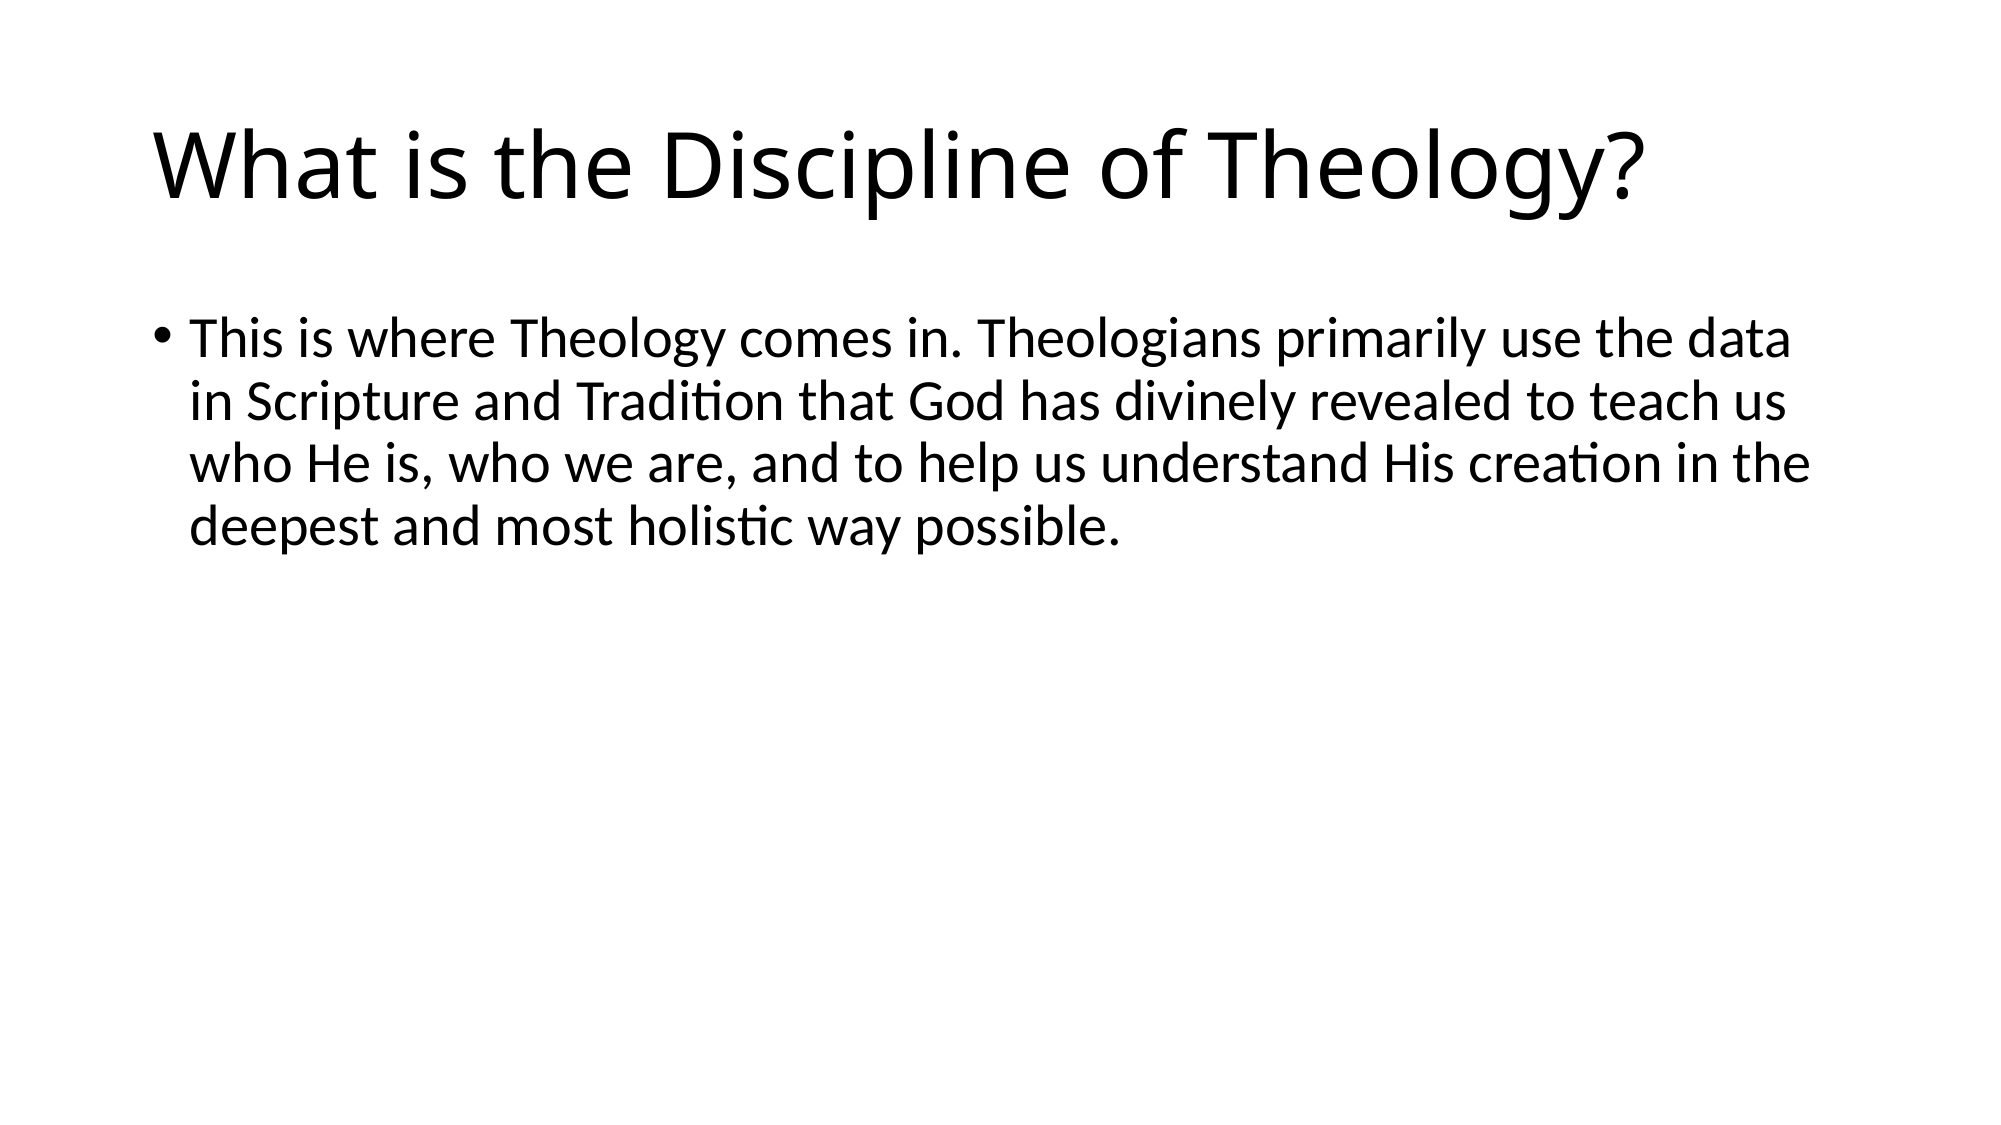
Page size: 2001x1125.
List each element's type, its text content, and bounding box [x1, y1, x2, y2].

title What is the Discipline of Theology? [137, 59, 1863, 278]
list This is where Theology comes in. Theologians primarily use the data in Scripture and Tradition that God has divinely revealed to teach us who He is, who we are, and to help us understand His creation in the deepest and most holistic way possible. [137, 299, 1863, 1014]
